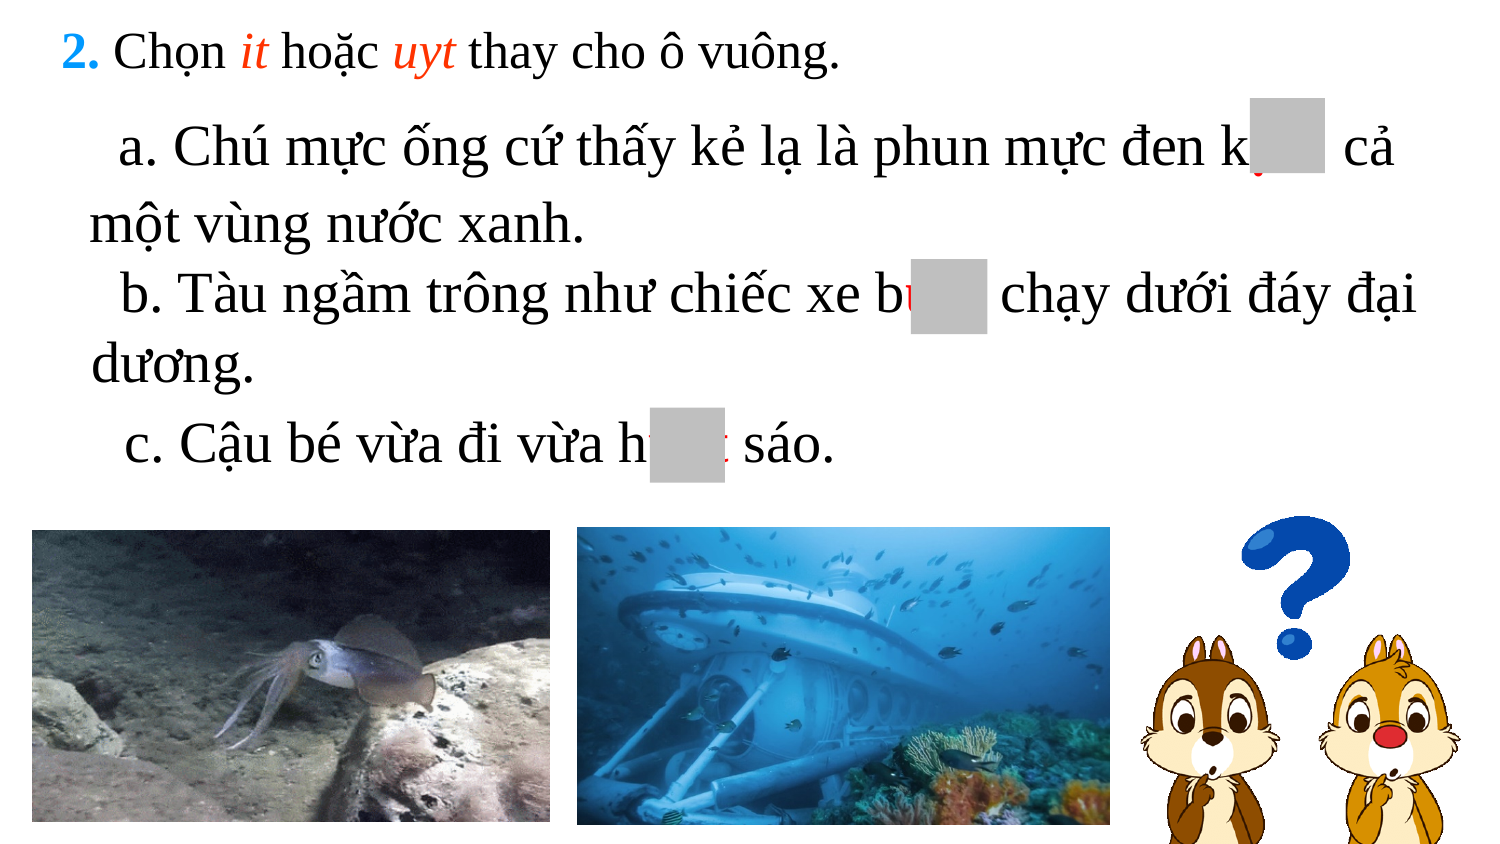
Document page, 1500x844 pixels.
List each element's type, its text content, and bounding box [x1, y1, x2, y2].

text_box b. Tàu ngầm trông như chiếc xe buýt chạy dưới đáy đại dương. [76, 246, 1500, 402]
text_box 2. Chọn it hoặc uyt thay cho ô vuông. [47, 9, 1060, 87]
picture [577, 488, 1467, 844]
text_box [1248, 96, 1327, 175]
text_box [648, 406, 727, 485]
text_box [909, 257, 989, 336]
text_box c. Cậu bé vừa đi vừa huýt sáo. [109, 396, 1075, 482]
text_box a. Chú mực ống cứ thấy kẻ lạ là phun mực đen kịt cả một vùng nước xanh. [74, 92, 1500, 262]
picture [32, 530, 550, 822]
